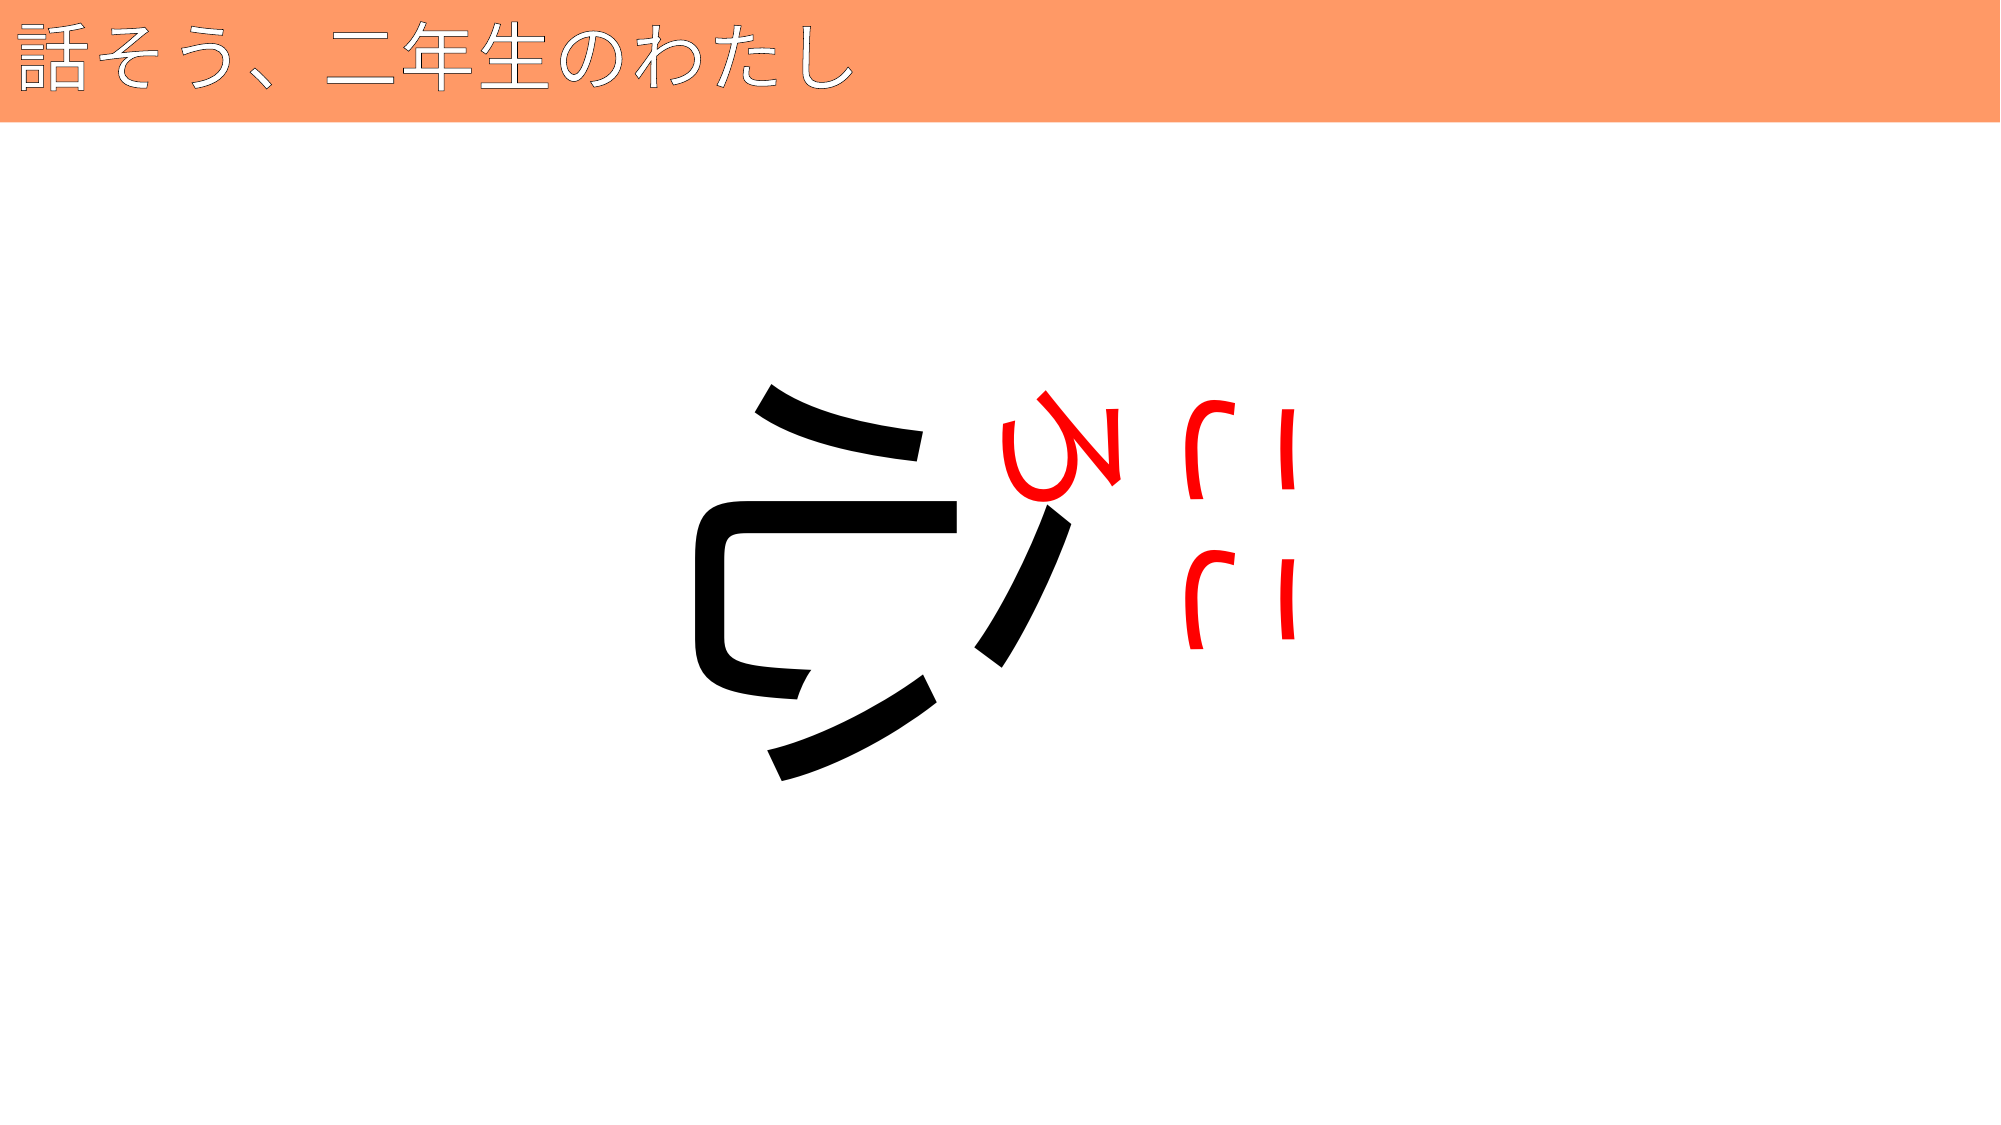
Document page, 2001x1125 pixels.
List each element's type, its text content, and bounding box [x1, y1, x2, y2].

slide_number 89 [1712, 0, 2000, 123]
text_box こころ [1148, 360, 1347, 833]
title 話そう、二年生のわたし [0, 0, 1712, 123]
text_box 心 [612, 359, 1148, 882]
